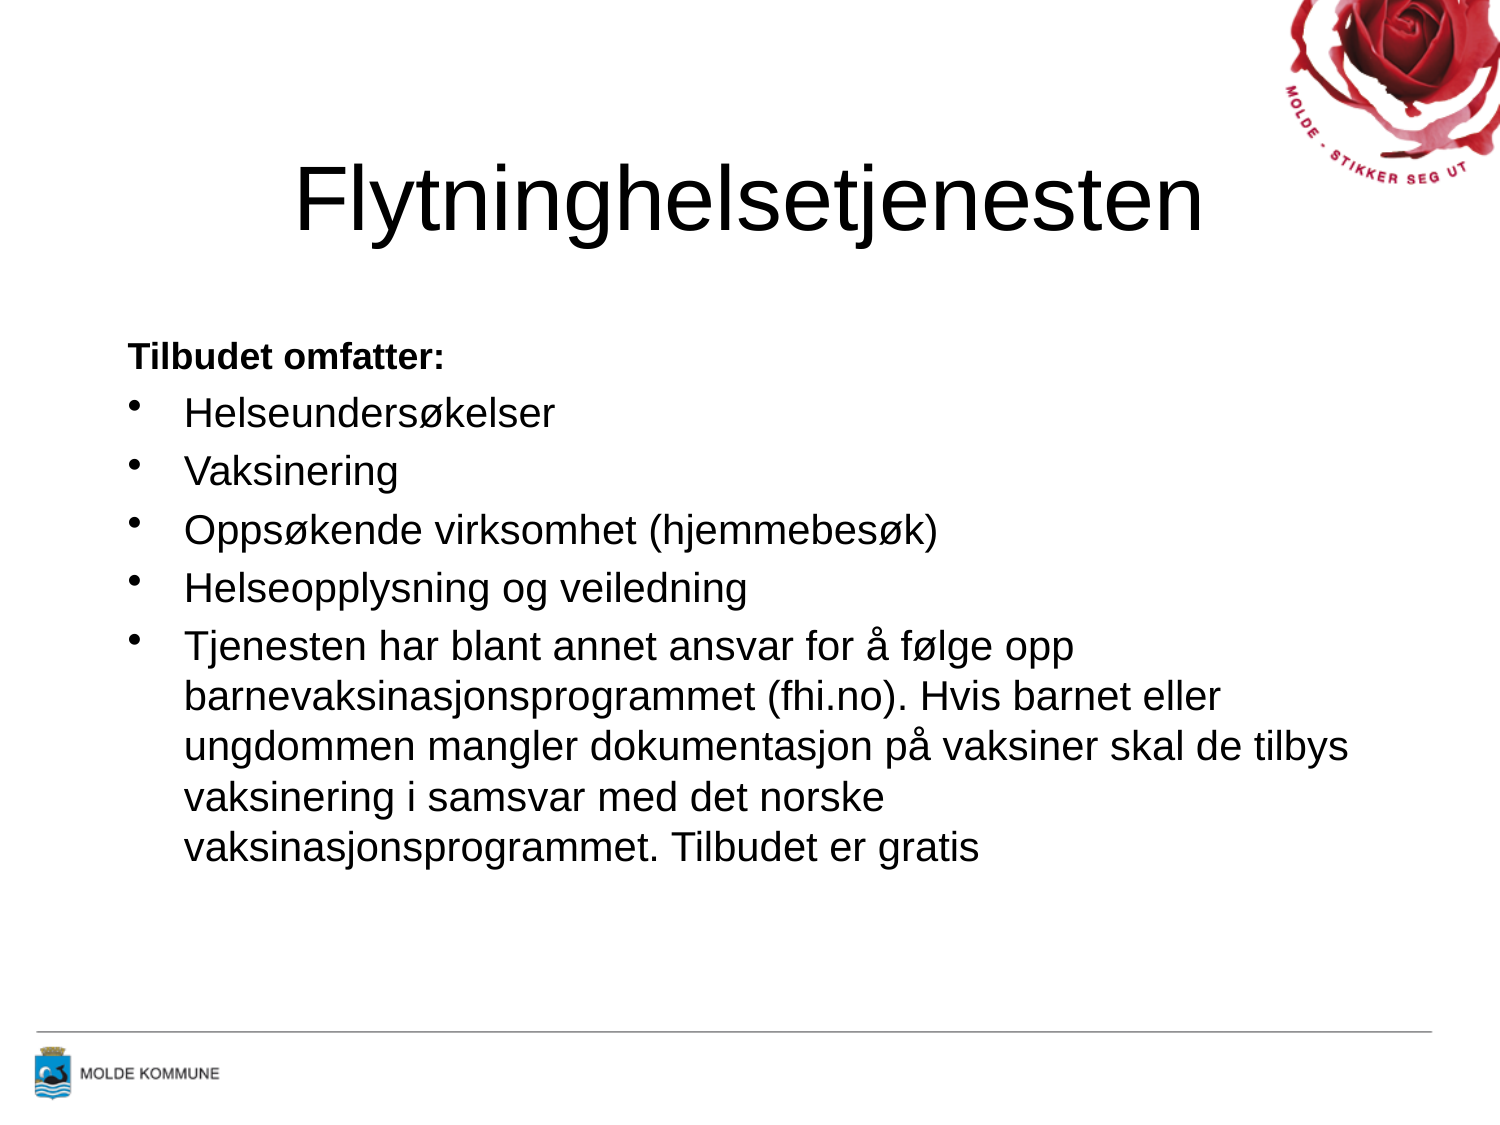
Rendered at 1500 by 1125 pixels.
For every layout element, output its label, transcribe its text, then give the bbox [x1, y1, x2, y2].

picture [0, 0, 1500, 1112]
title Flytninghelsetjenesten [112, 99, 1388, 288]
list Tilbudet omfatter: Helseundersøkelser Vaksinering Oppsøkende virksomhet (hjemmebesøk) Helseopplysning og veiledning Tjenesten har blant annet ansvar for å følge opp barnevaksinasjonsprogrammet (fhi.no). Hvis barnet eller ungdommen mangler dokumentasjon på vaksiner skal de tilbys vaksinering i samsvar med det norske vaksinasjonsprogrammet. Tilbudet er gratis [112, 324, 1388, 1000]
